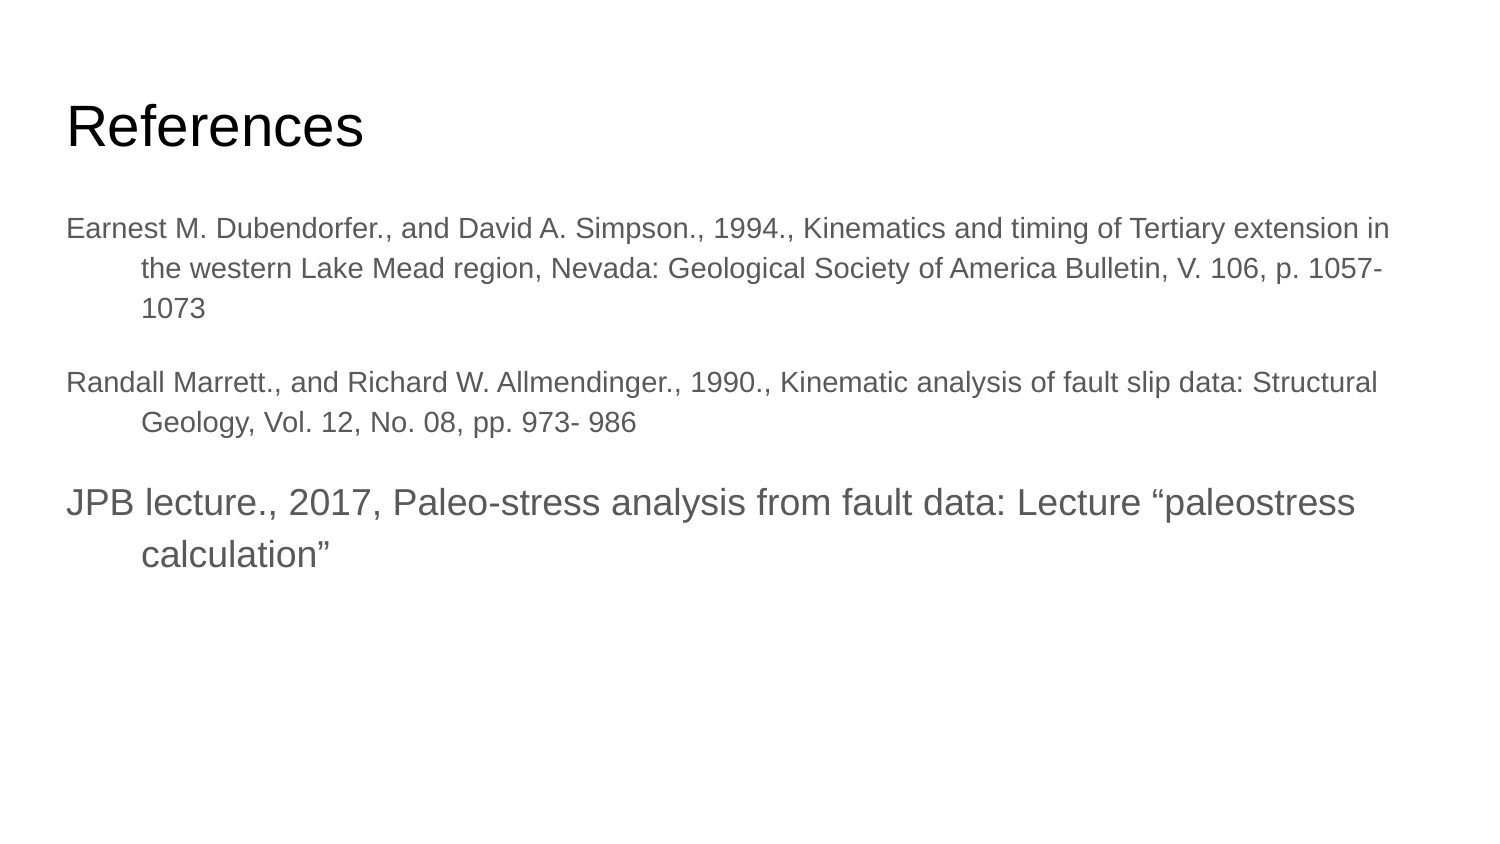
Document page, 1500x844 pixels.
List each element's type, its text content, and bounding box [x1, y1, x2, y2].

list Earnest M. Dubendorfer., and David A. Simpson., 1994., Kinematics and timing of Tertiary extension in the western Lake Mead region, Nevada: Geological Society of America Bulletin, V. 106, p. 1057-1073 Randall Marrett., and Richard W. Allmendinger., 1990., Kinematic analysis of fault slip data: Structural Geology, Vol. 12, No. 08, pp. 973- 986 JPB lecture., 2017, Paleo-stress analysis from fault data: Lecture “paleostress calculation” [51, 189, 1449, 750]
title References [51, 72, 1449, 167]
